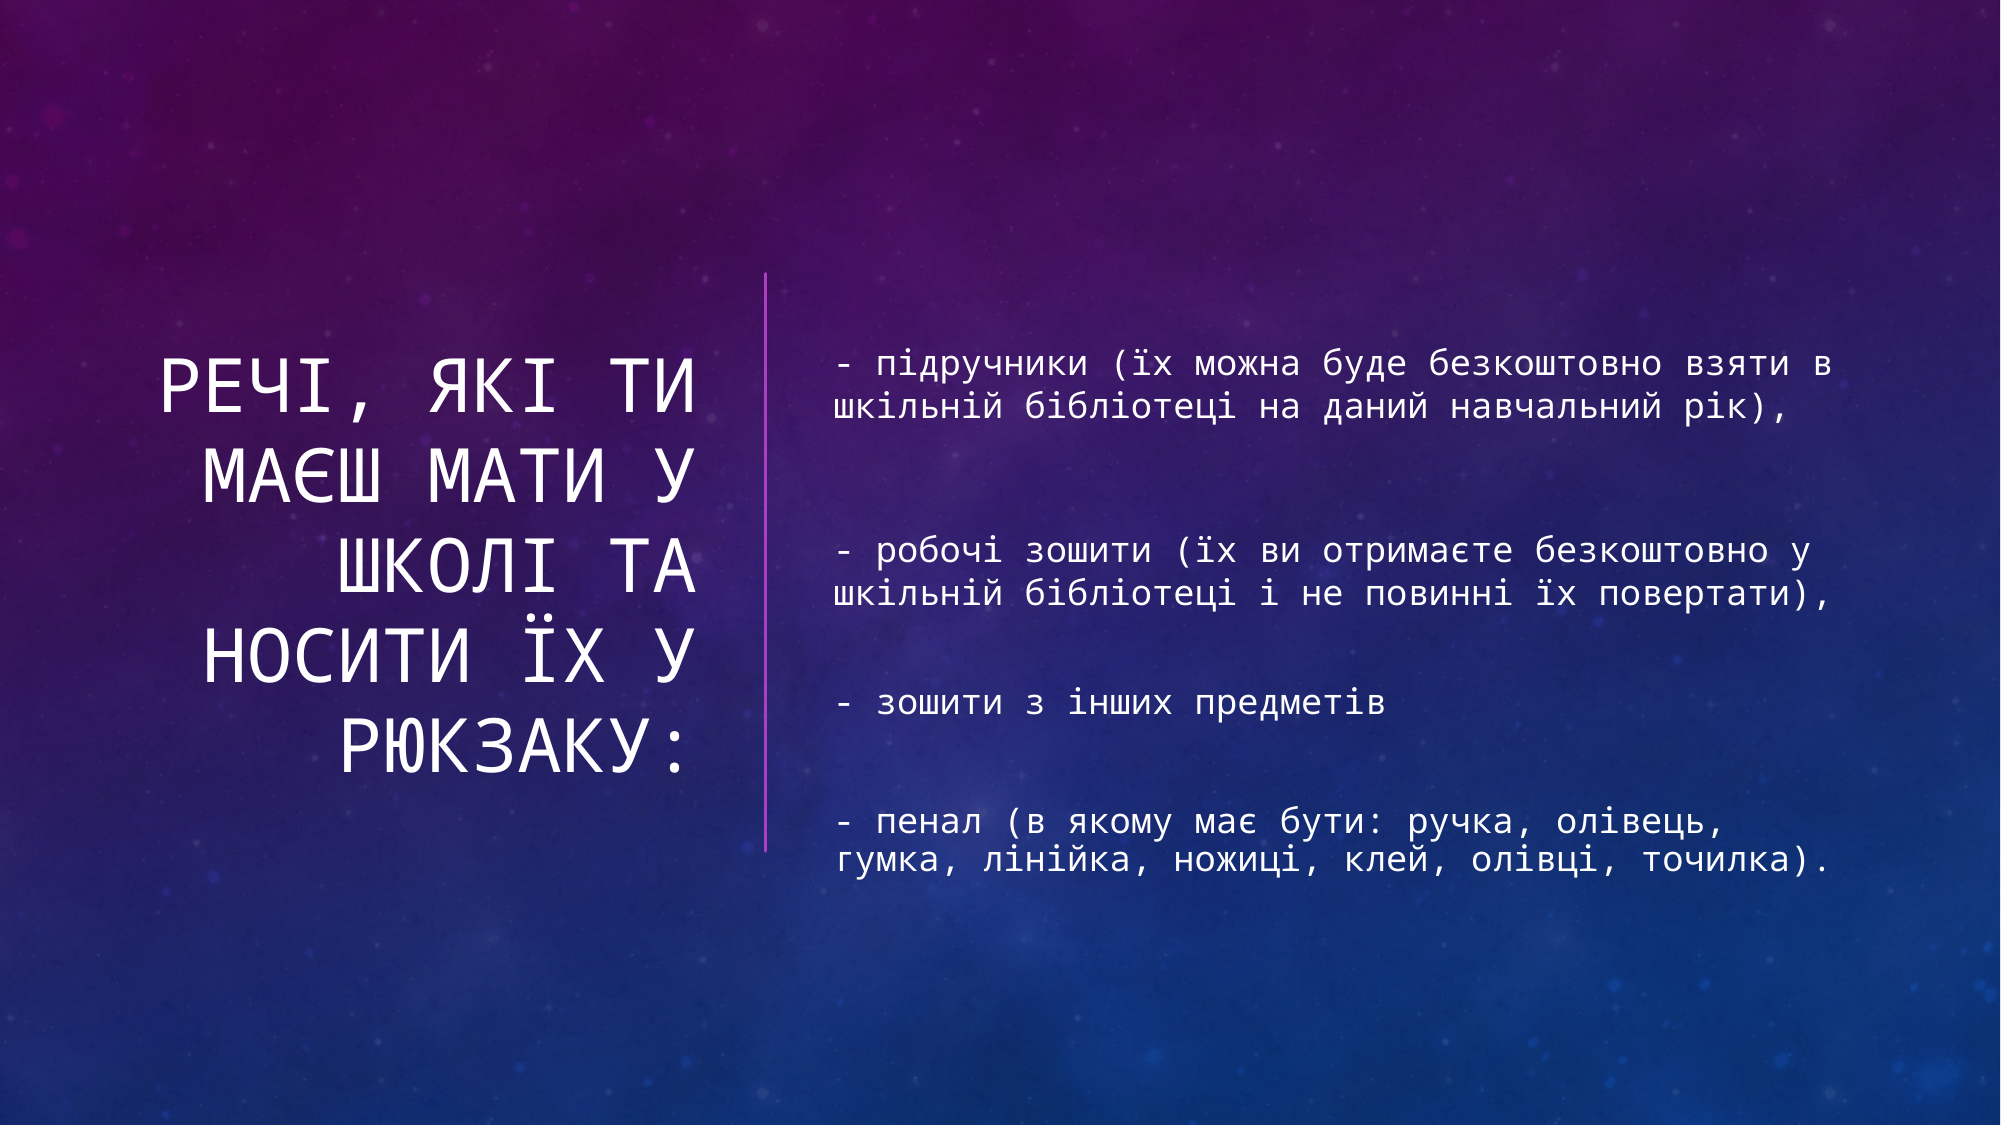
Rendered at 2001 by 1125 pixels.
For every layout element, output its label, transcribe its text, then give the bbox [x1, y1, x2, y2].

text_box [0, 0, 2000, 1125]
title Речі, які ти маєш мати у школі та носити їх у рюкзаку: [112, 188, 713, 937]
list - підручники (їх можна буде безкоштовно взяти в шкільній бібліотеці на даний навчальний рік), - робочі зошити (їх ви отримаєте безкоштовно у шкільній бібліотеці і не повинні їх повертати), - зошити з інших предметів - пенал (в якому має бути: ручка, олівець, гумка, лінійка, ножиці, клей, олівці, точилка). [818, 188, 1888, 937]
